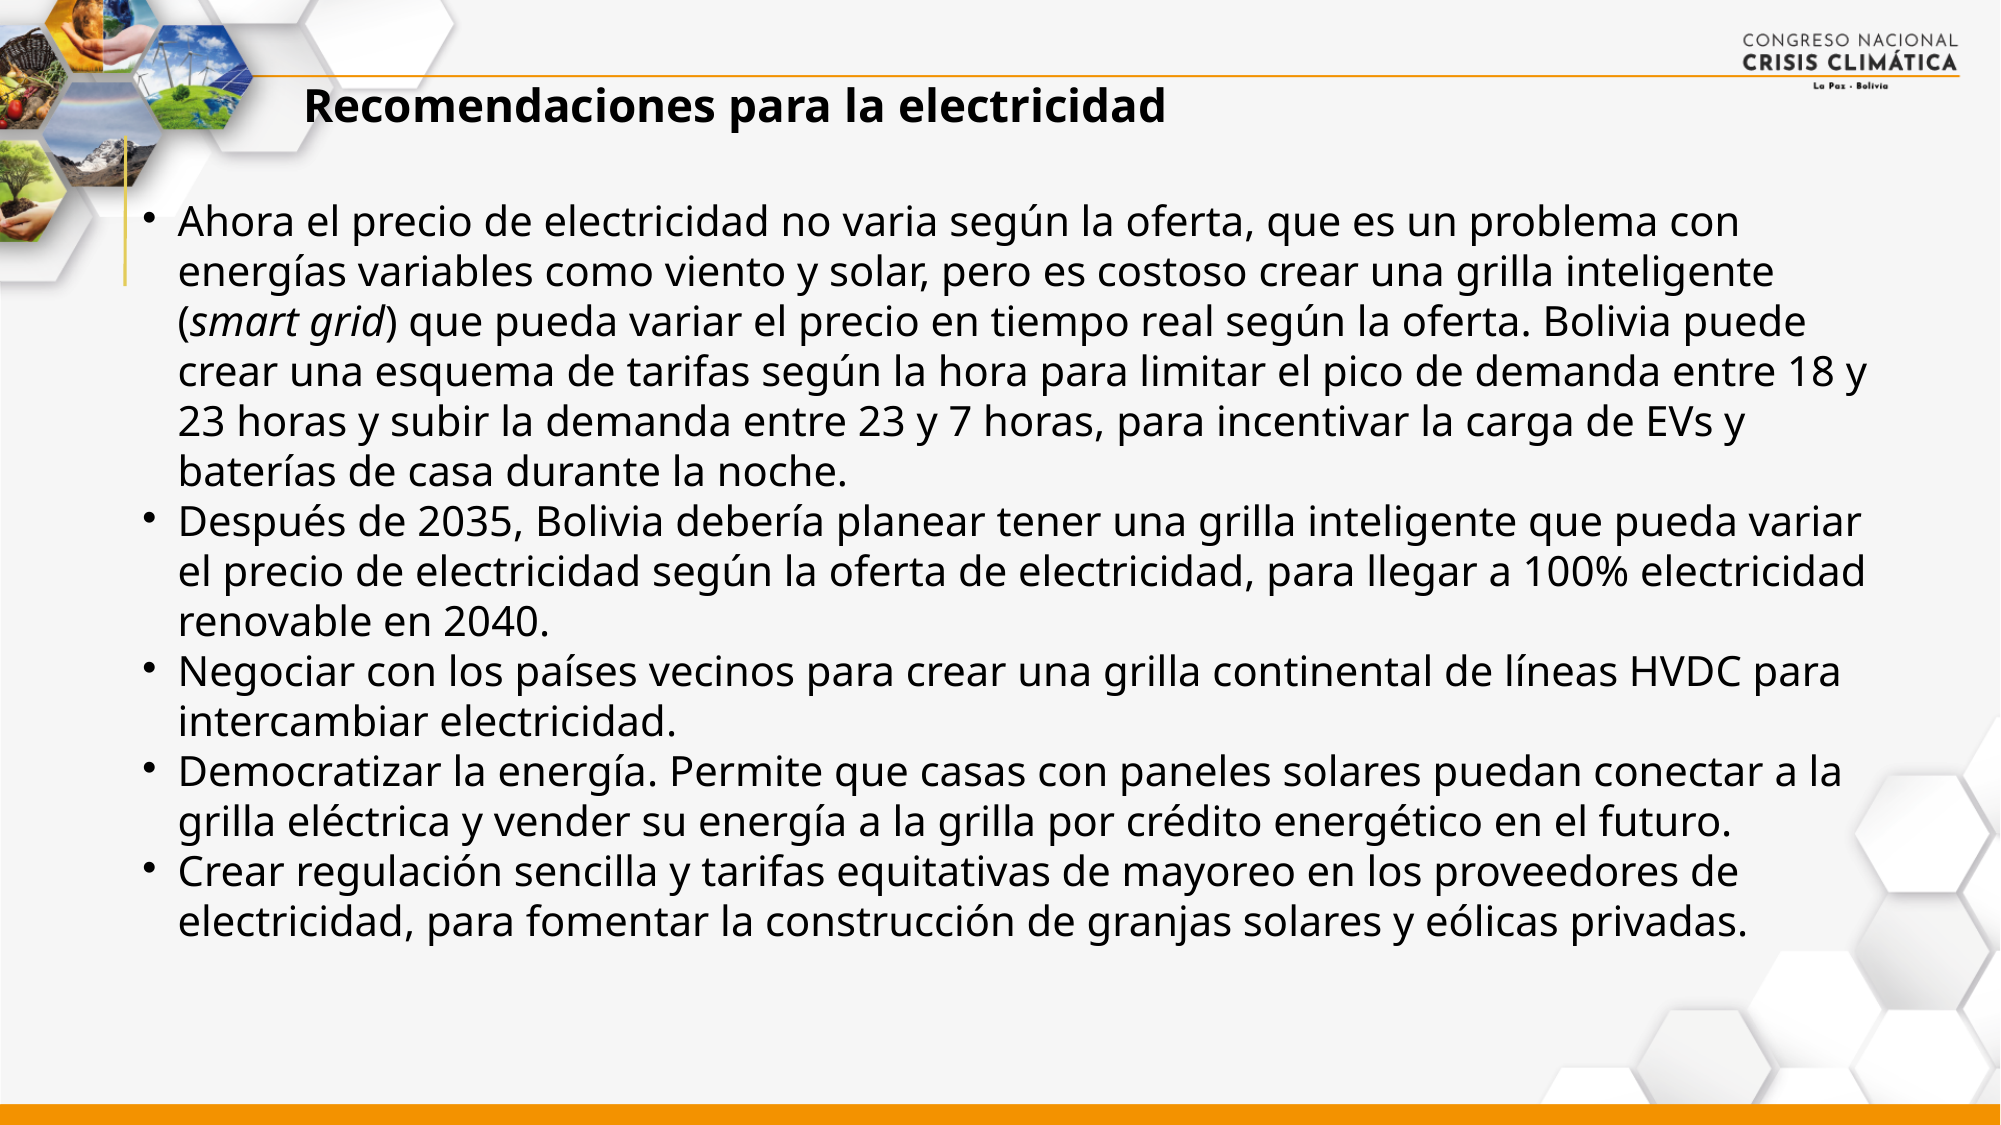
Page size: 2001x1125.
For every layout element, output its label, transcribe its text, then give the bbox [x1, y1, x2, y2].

text_box Ahora el precio de electricidad no varia según la oferta, que es un problema con energías variables como viento y solar, pero es costoso crear una grilla inteligente (smart grid) que pueda variar el precio en tiempo real según la oferta. Bolivia puede crear una esquema de tarifas según la hora para limitar el pico de demanda entre 18 y 23 horas y subir la demanda entre 23 y 7 horas, para incentivar la carga de EVs y baterías de casa durante la noche. Después de 2035, Bolivia debería planear tener una grilla inteligente que pueda variar el precio de electricidad según la oferta de electricidad, para llegar a 100% electricidad renovable en 2040. Negociar con los países vecinos para crear una grilla continental de líneas HVDC para intercambiar electricidad. Democratizar la energía. Permite que casas con paneles solares puedan conectar a la grilla eléctrica y vender su energía a la grilla por crédito energético en el futuro. Crear regulación sencilla y tarifas equitativas de mayoreo en los proveedores de electricidad, para fomentar la construcción de granjas solares y eólicas privadas. [127, 187, 1913, 1125]
text_box Recomendaciones para la electricidad [280, 76, 1725, 165]
picture [0, 0, 2001, 1125]
